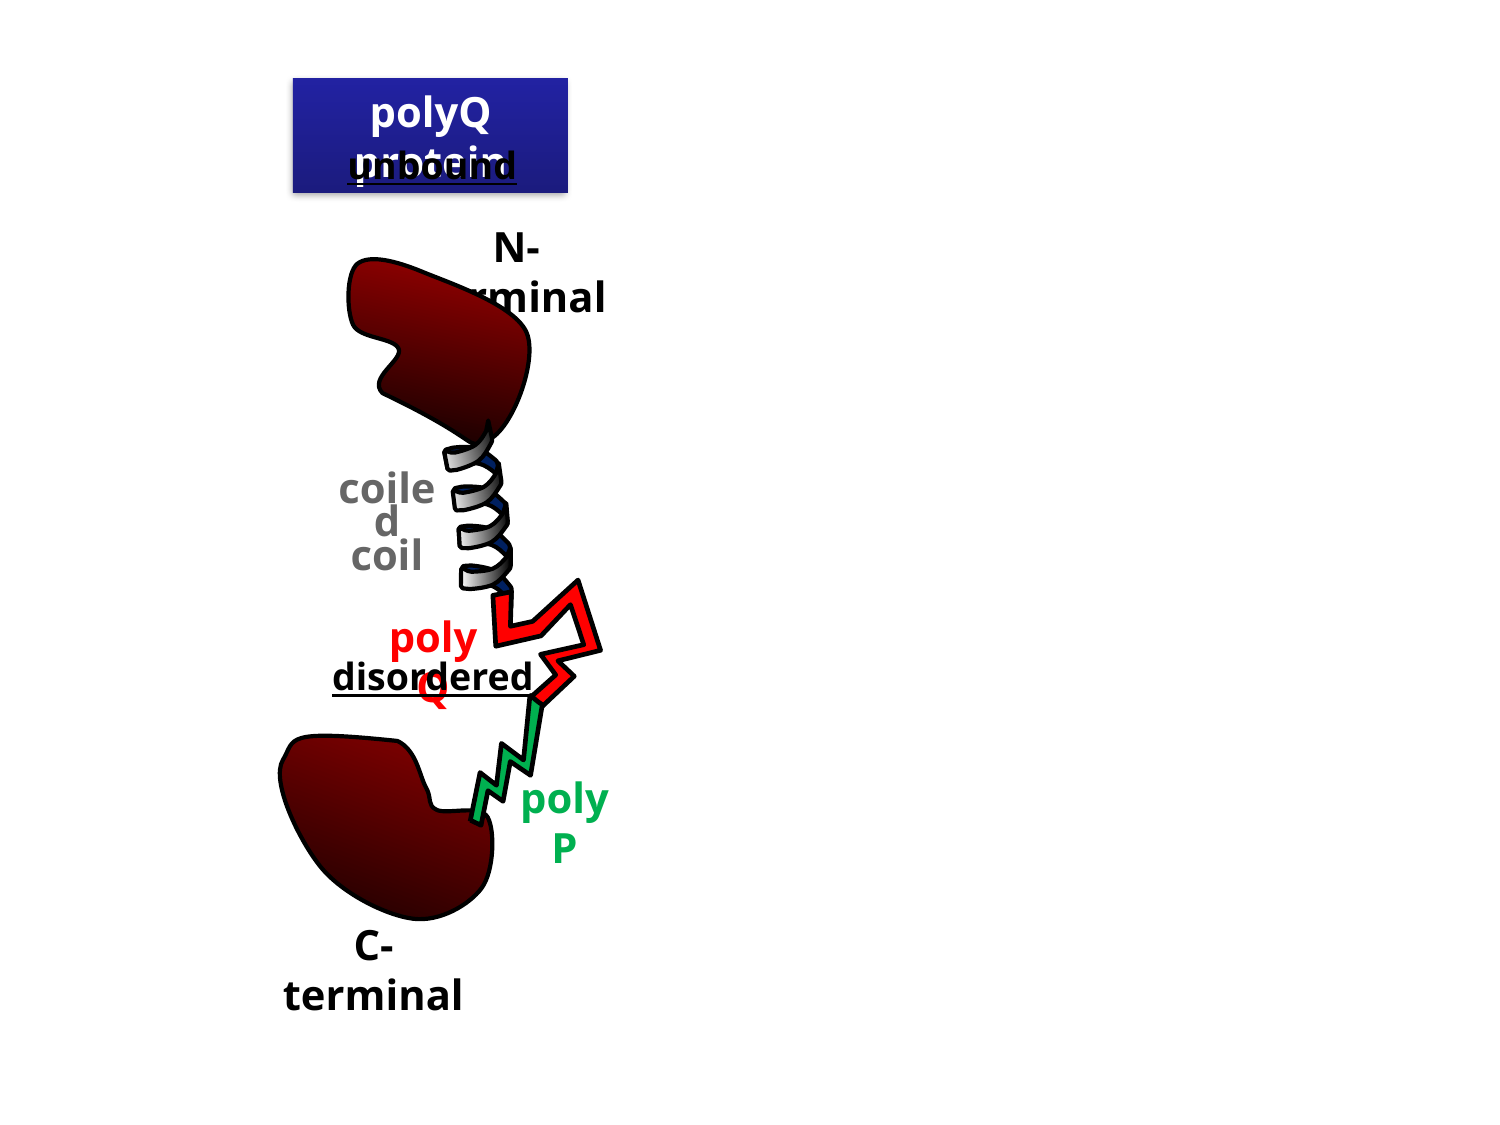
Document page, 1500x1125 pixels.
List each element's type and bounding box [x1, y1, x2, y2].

text_box [248, 77, 642, 977]
